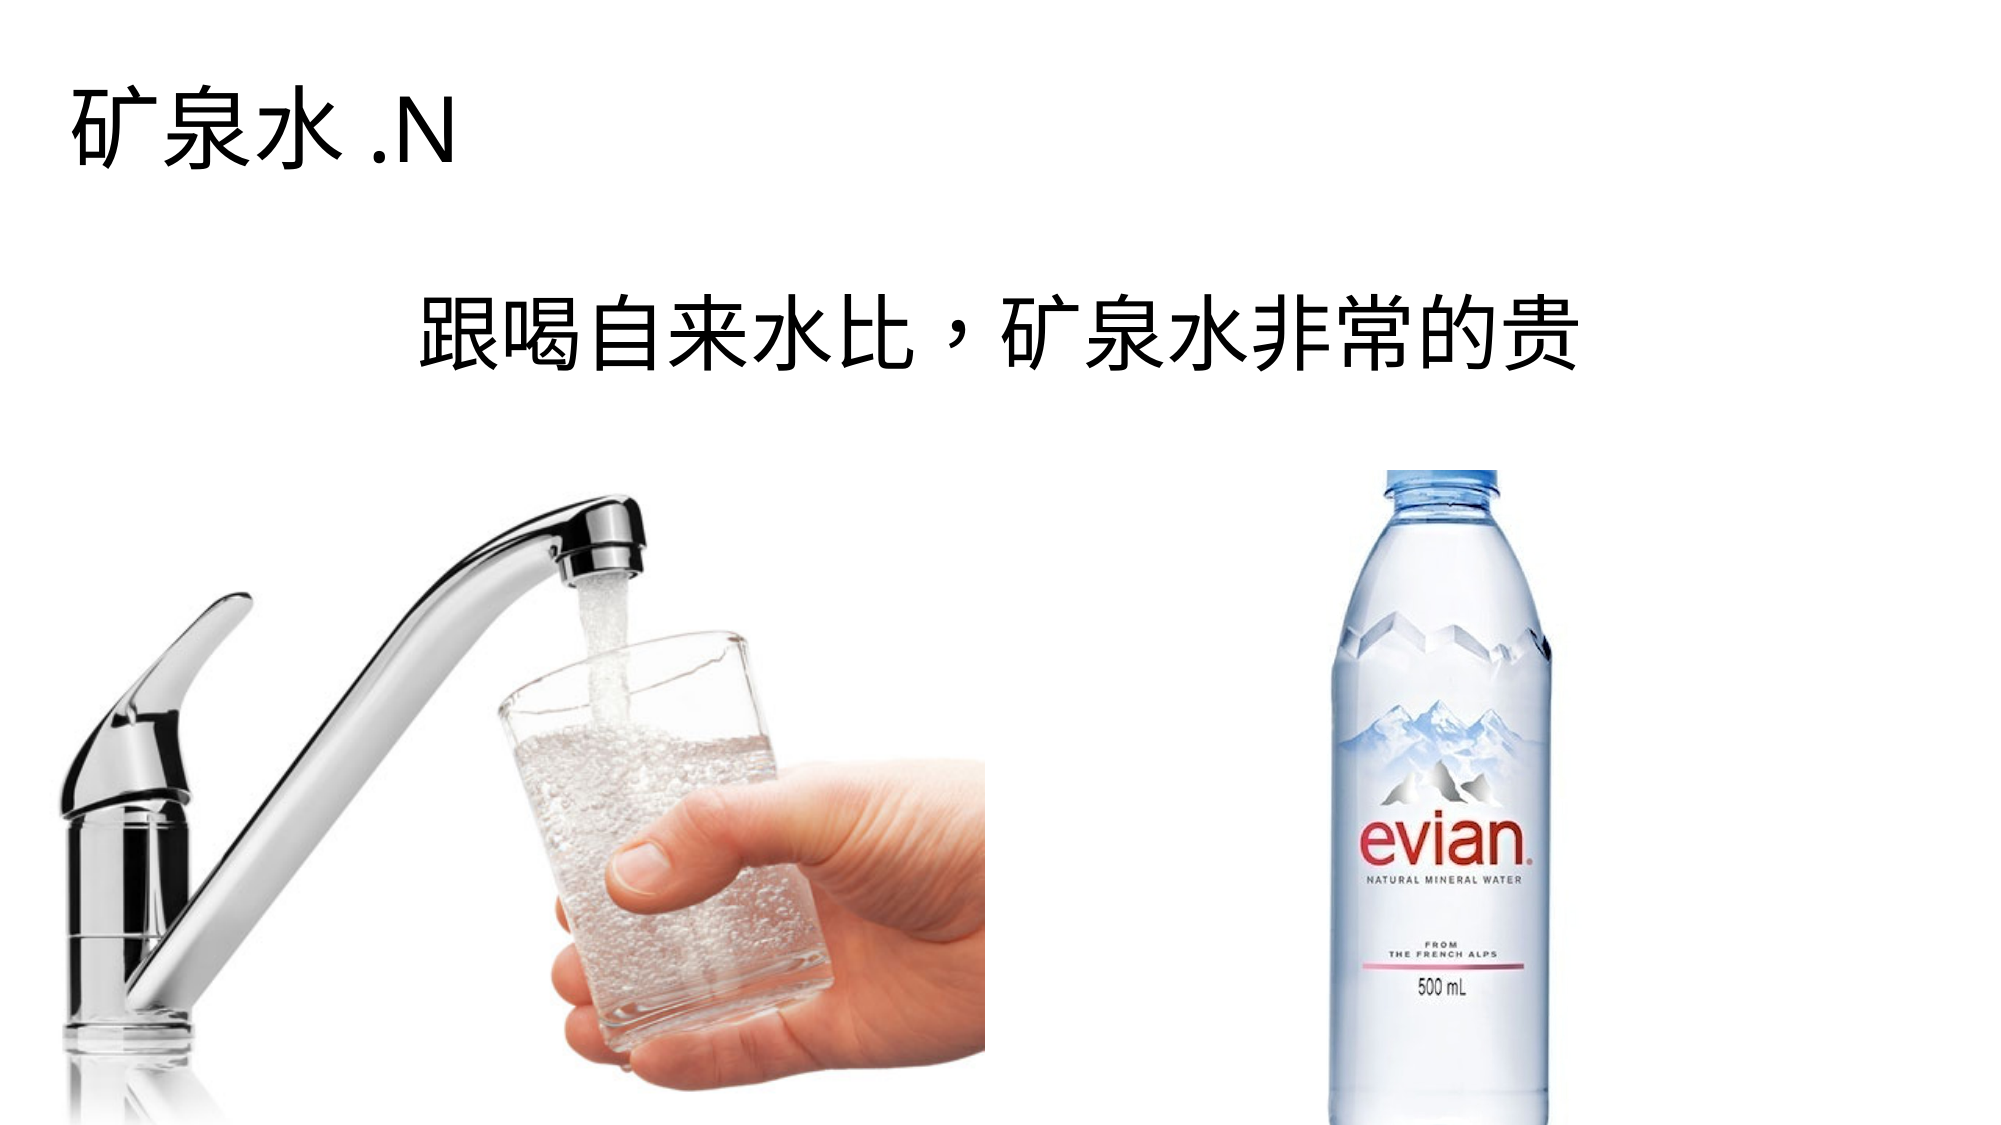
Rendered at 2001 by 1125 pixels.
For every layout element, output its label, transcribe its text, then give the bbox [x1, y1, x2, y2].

text_box 跟喝自来水比，矿泉水非常的贵 [35, 244, 1965, 431]
title 矿泉水.N [55, 38, 1831, 244]
picture [0, 467, 985, 1125]
picture [999, 470, 1873, 1125]
